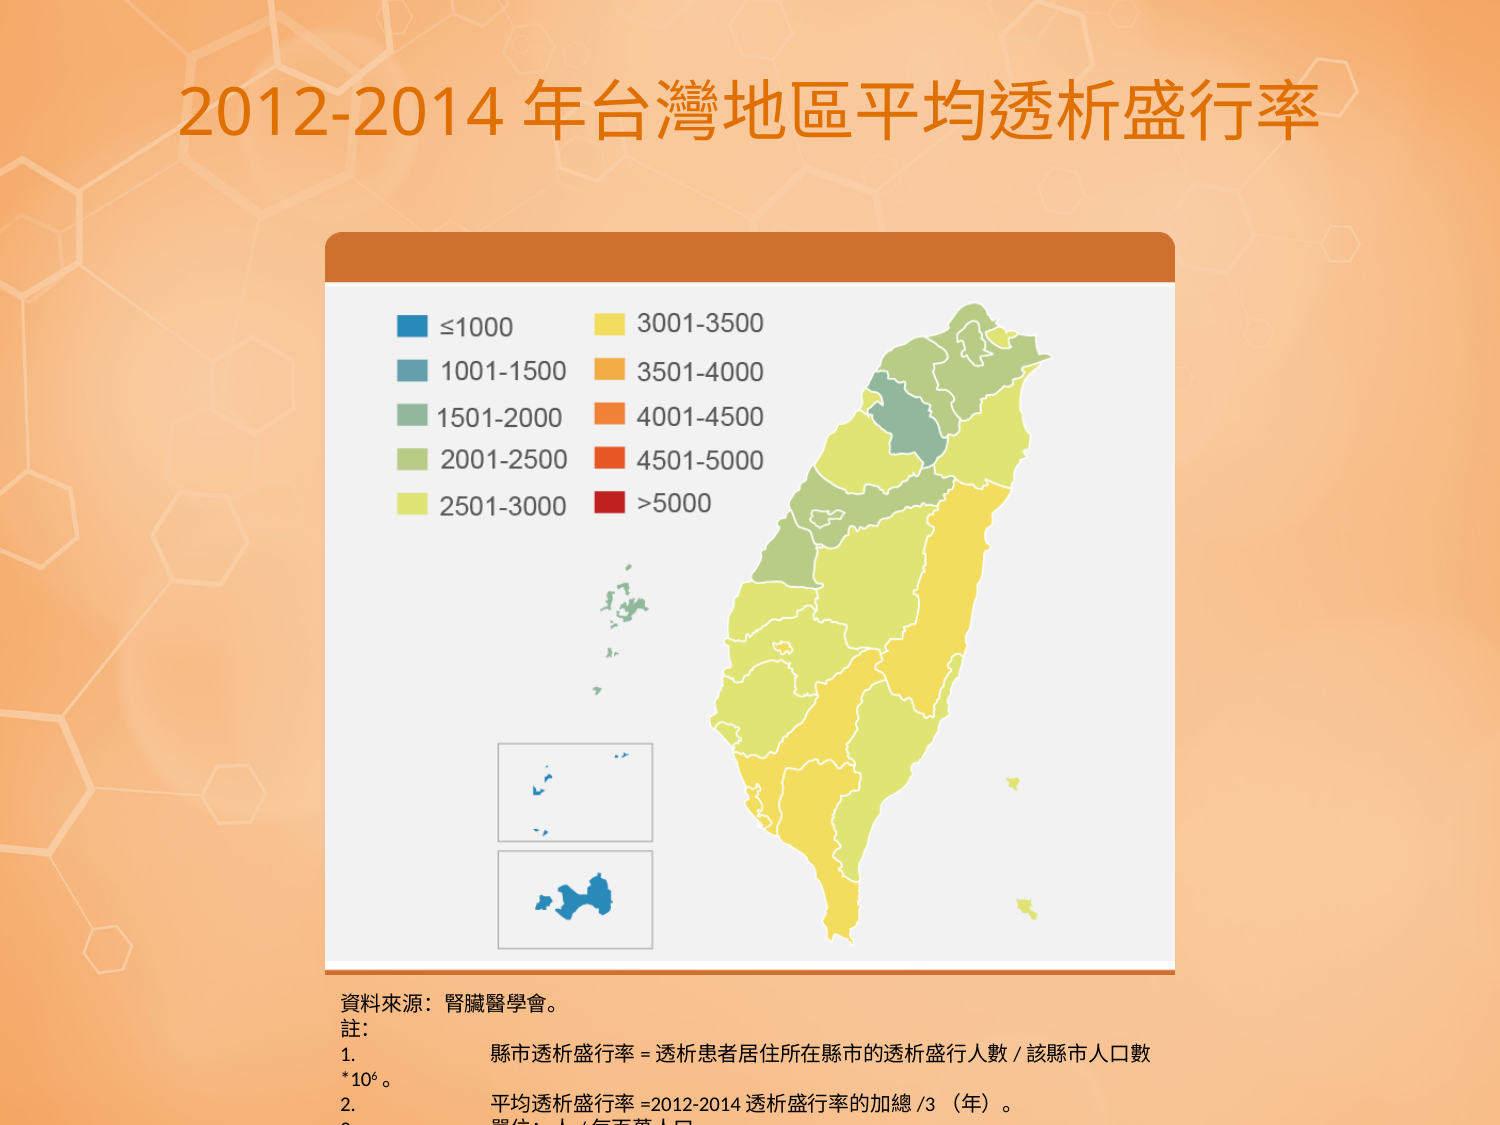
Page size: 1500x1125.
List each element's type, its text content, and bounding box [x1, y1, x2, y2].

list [325, 232, 1175, 975]
picture [0, 0, 1500, 1125]
text_box 資料來源：腎臟醫學會。 註： 1. 縣市透析盛行率=透析患者居住所在縣市的透析盛行人數/該縣市人口數*106。 2. 平均透析盛行率=2012-2014透析盛行率的加總/3（年）。 3. 單位：人/每百萬人口。 [325, 983, 1175, 1125]
title 2012-2014年台灣地區平均透析盛行率 [75, 0, 1425, 217]
